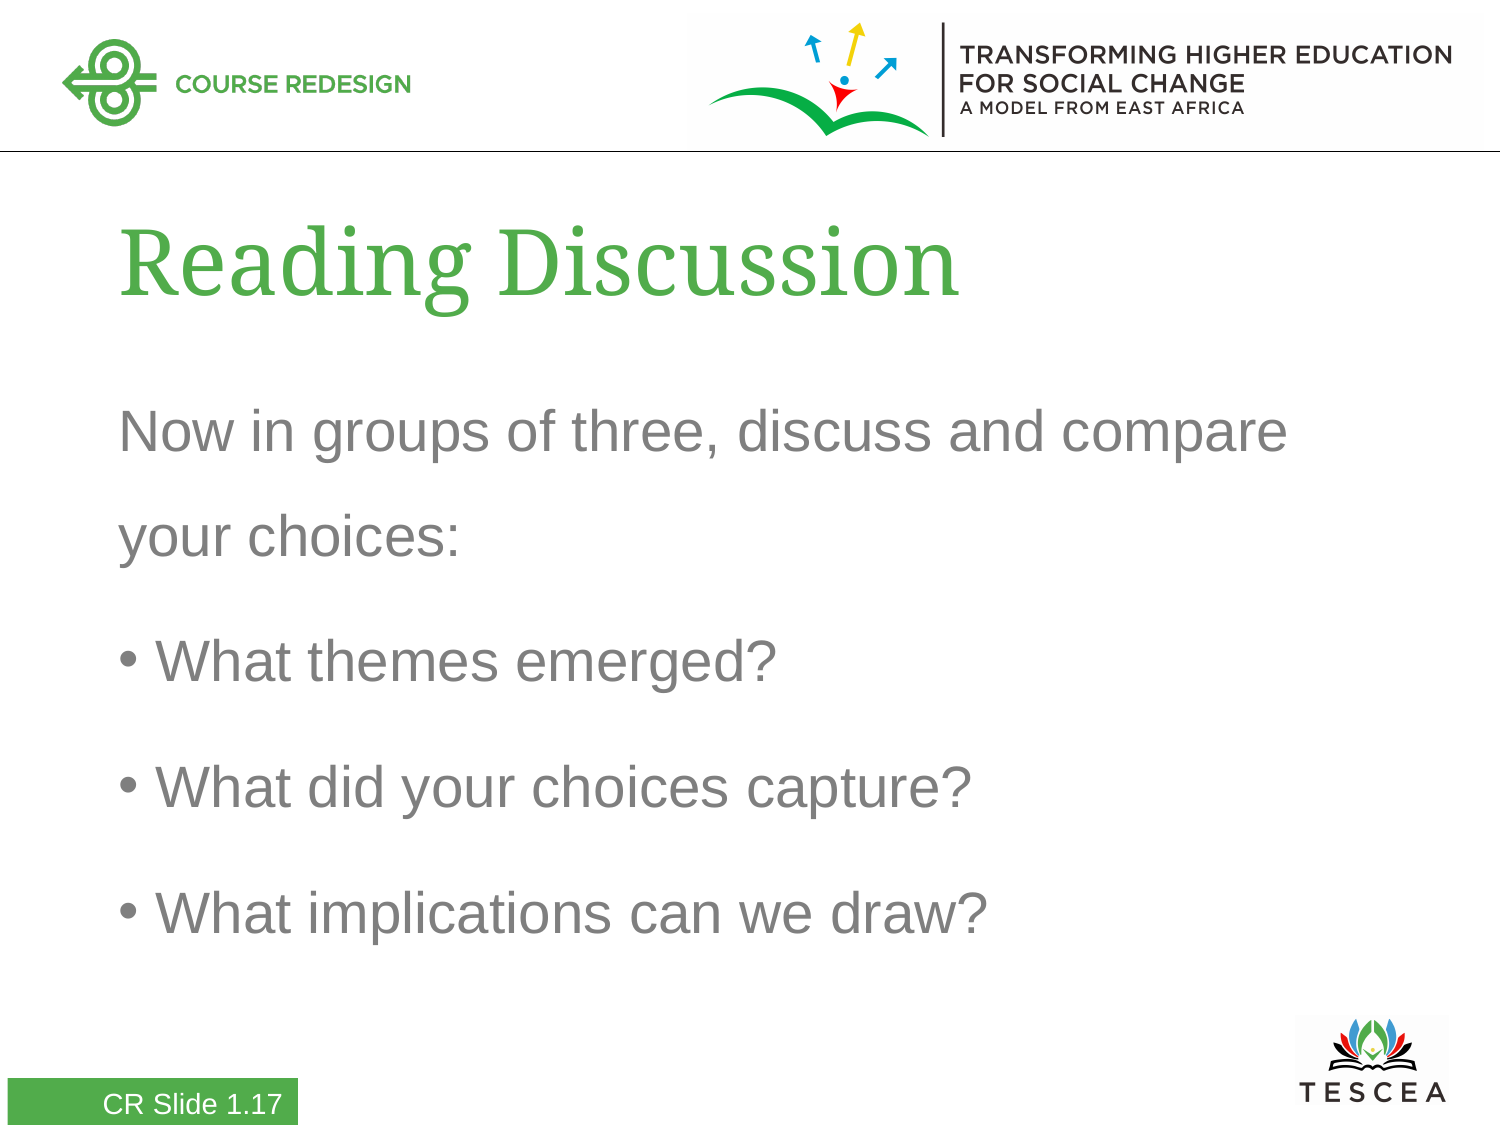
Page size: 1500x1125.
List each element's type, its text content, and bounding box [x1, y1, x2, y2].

picture [687, 13, 1485, 151]
title Reading Discussion [103, 187, 1397, 344]
text_box CR Slide 1.17 [5, 1076, 300, 1125]
picture [56, 28, 426, 137]
picture [1294, 1014, 1449, 1106]
list Now in groups of three, discuss and compare your choices: What themes emerged? What did your choices capture? What implications can we draw? [103, 350, 1380, 1042]
